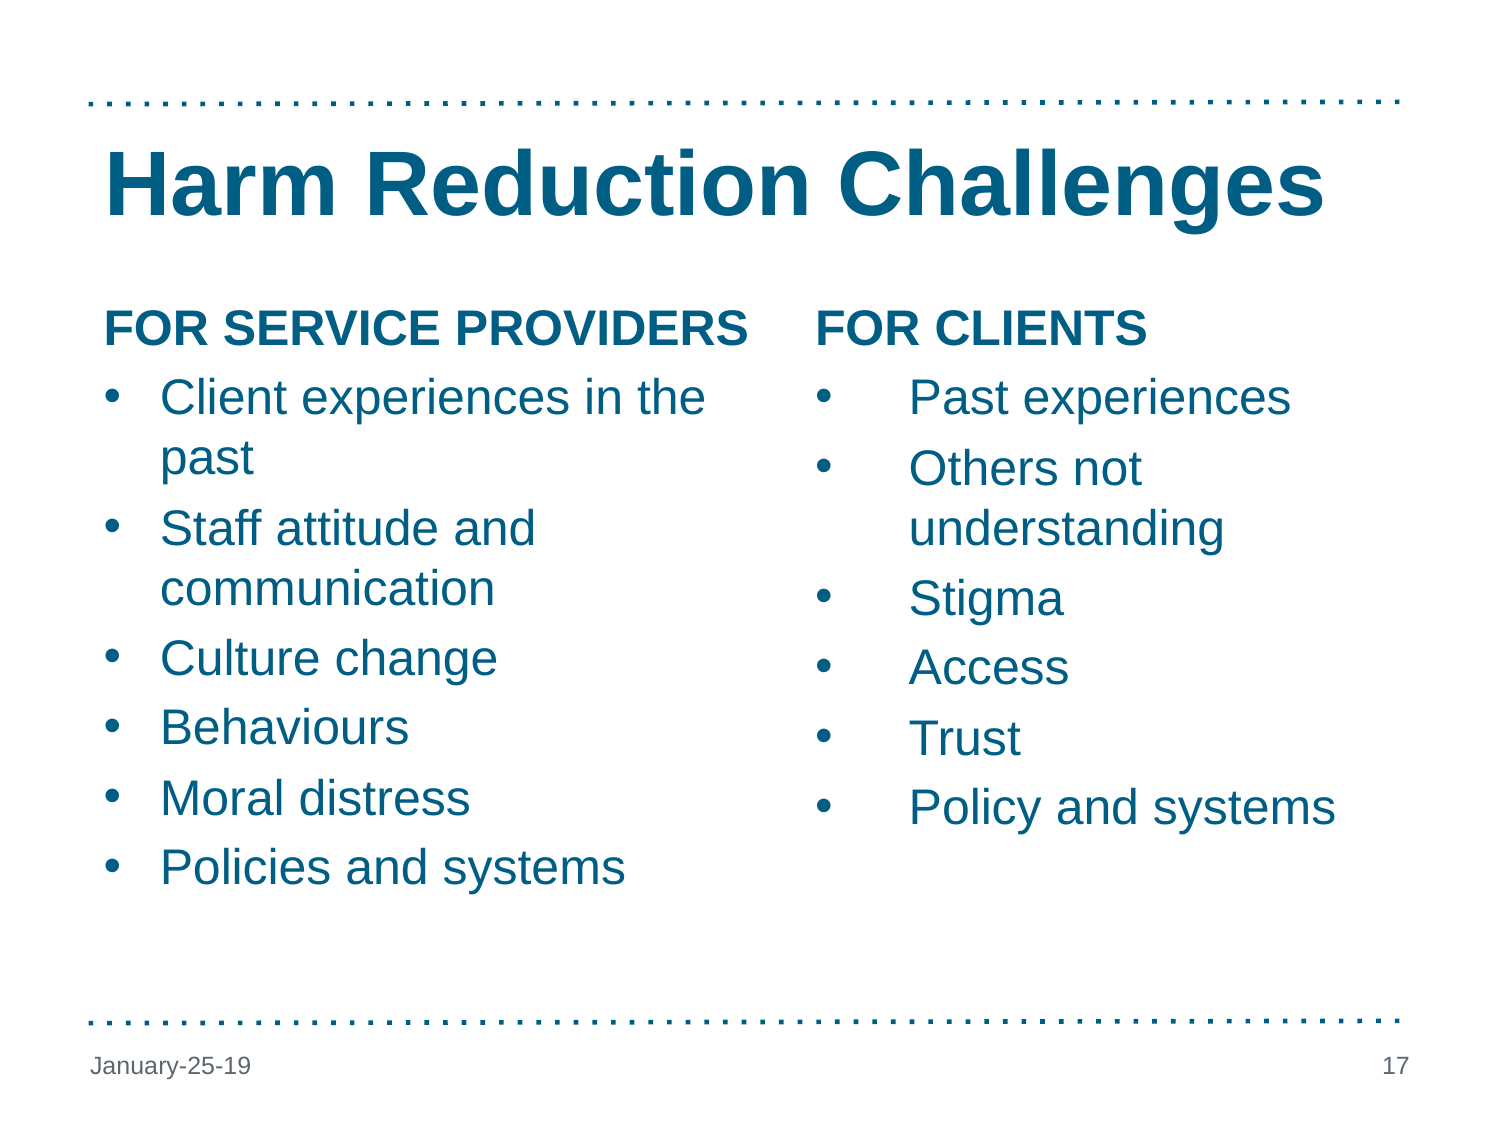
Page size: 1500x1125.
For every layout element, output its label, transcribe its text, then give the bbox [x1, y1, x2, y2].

list FOR SERVICE PROVIDERS Client experiences in the past Staff attitude and communication Culture change Behaviours Moral distress Policies and systems [88, 287, 775, 976]
slide_number 17 [1074, 1034, 1425, 1094]
slide_number January-25-19 [75, 1034, 425, 1094]
title Harm Reduction Challenges [89, 99, 1413, 259]
list FOR CLIENTS Past experiences Others not understanding Stigma Access Trust Policy and systems [800, 287, 1413, 976]
